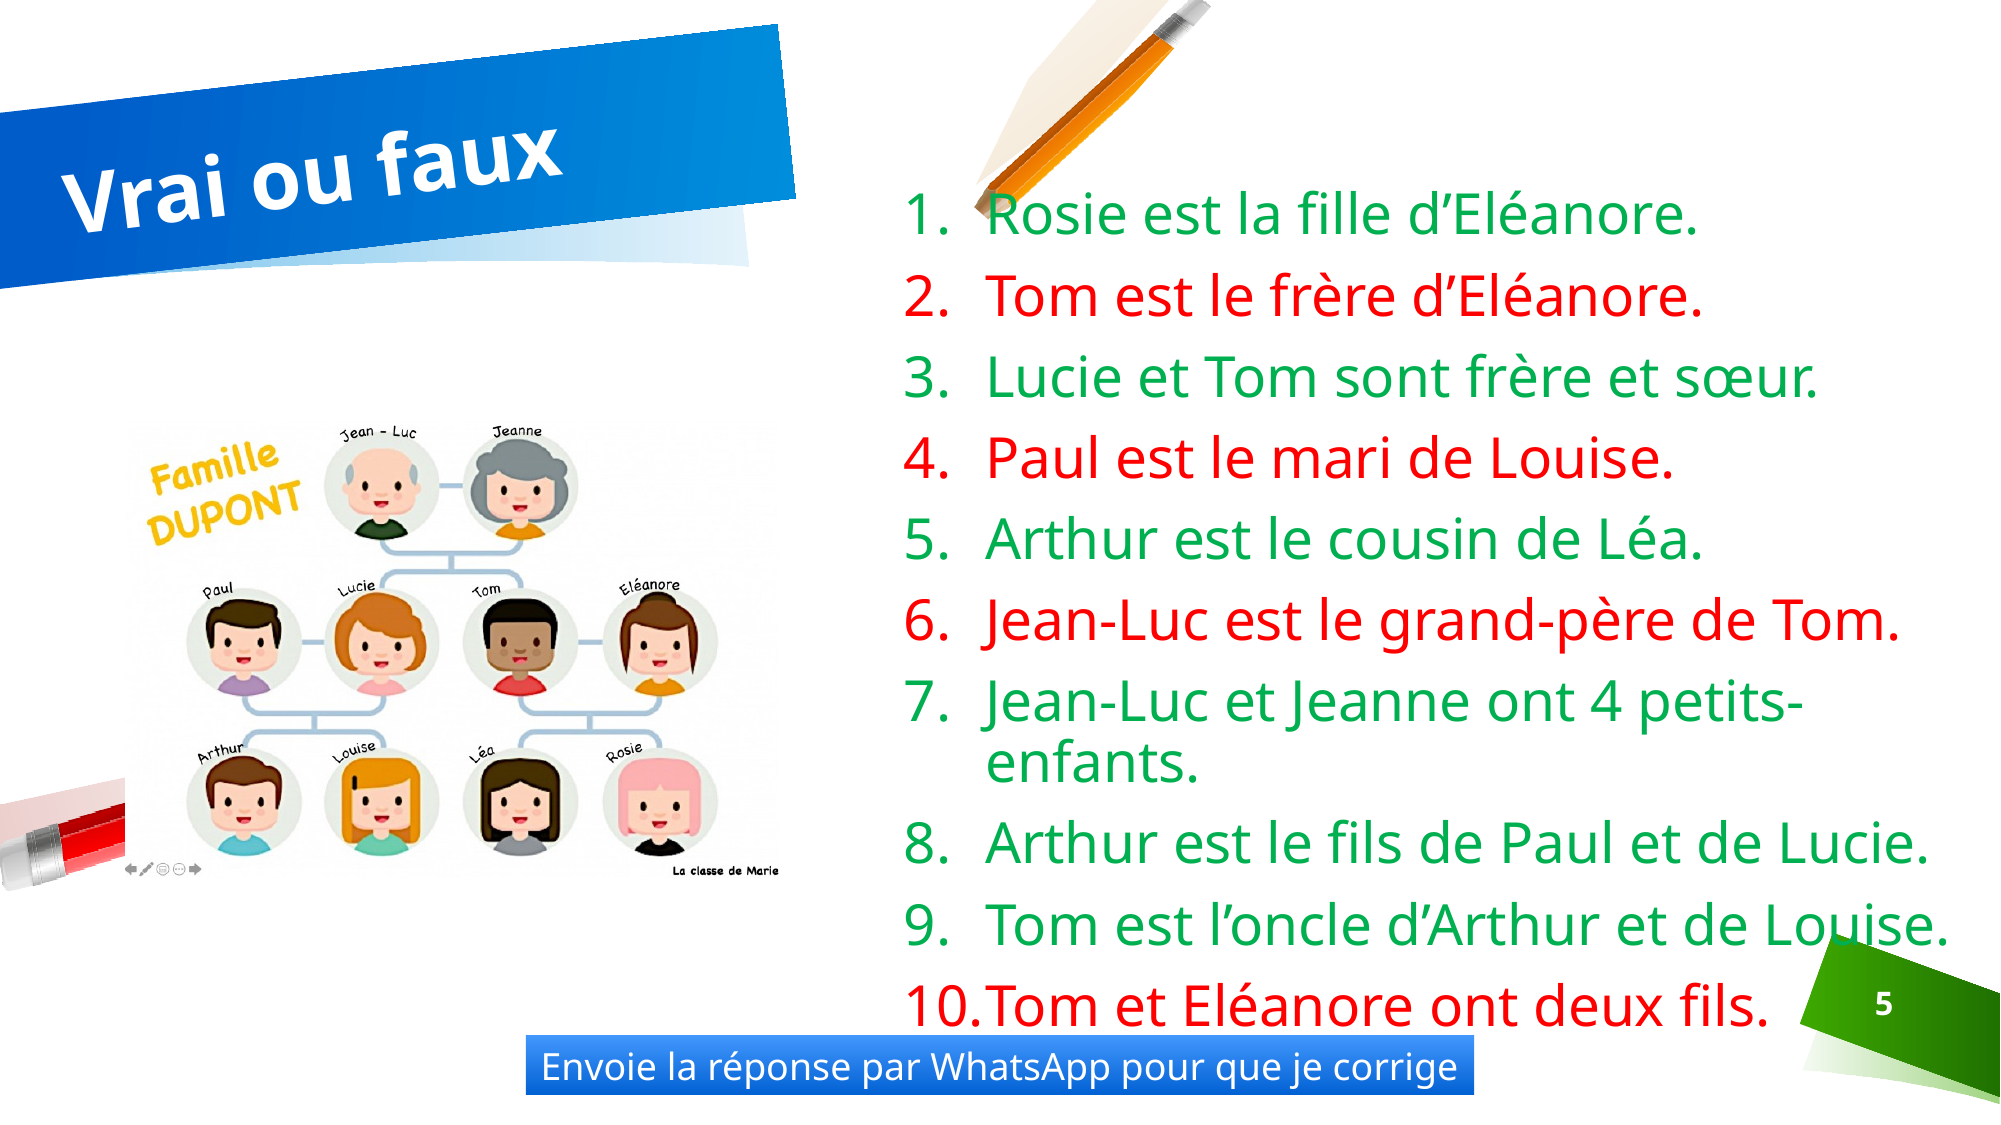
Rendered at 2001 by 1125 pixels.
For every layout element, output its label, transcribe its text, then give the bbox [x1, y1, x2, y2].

picture [969, 0, 1217, 178]
list Rosie est la fille d’Eléanore. Tom est le frère d’Eléanore. Lucie et Tom sont frère et sœur. Paul est le mari de Louise. Arthur est le cousin de Léa. Jean-Luc est le grand-père de Tom. Jean-Luc et Jeanne ont 4 petits-enfants. Arthur est le fils de Paul et de Lucie. Tom est l’oncle d’Arthur et de Louise. Tom et Eléanore ont deux fils. [888, 178, 1985, 1062]
text_box Envoie la réponse par WhatsApp pour que je corrige [525, 1035, 1475, 1095]
title Vrai ou faux [36, 15, 779, 319]
picture [0, 797, 125, 894]
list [125, 322, 779, 976]
